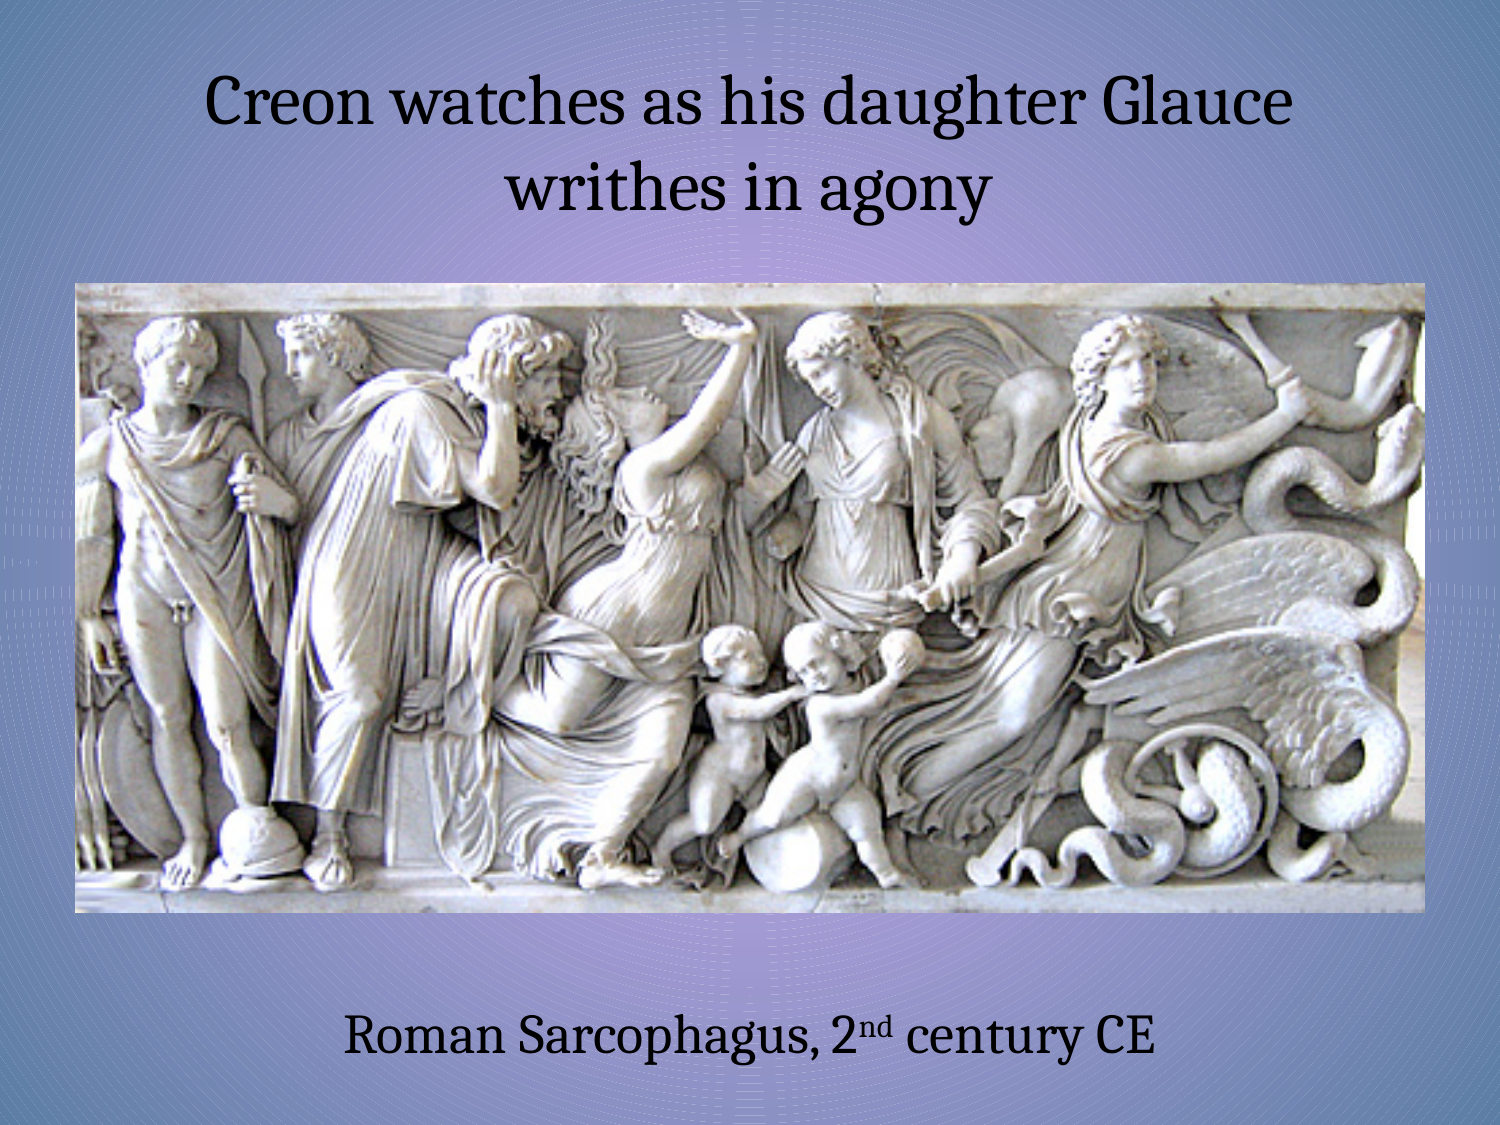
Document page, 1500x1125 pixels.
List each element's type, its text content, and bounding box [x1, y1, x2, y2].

picture [74, 283, 1426, 913]
text_box Roman Sarcophagus, 2nd century CE [74, 937, 1425, 1125]
title Creon watches as his daughter Glauce writhes in agony [75, 45, 1425, 233]
